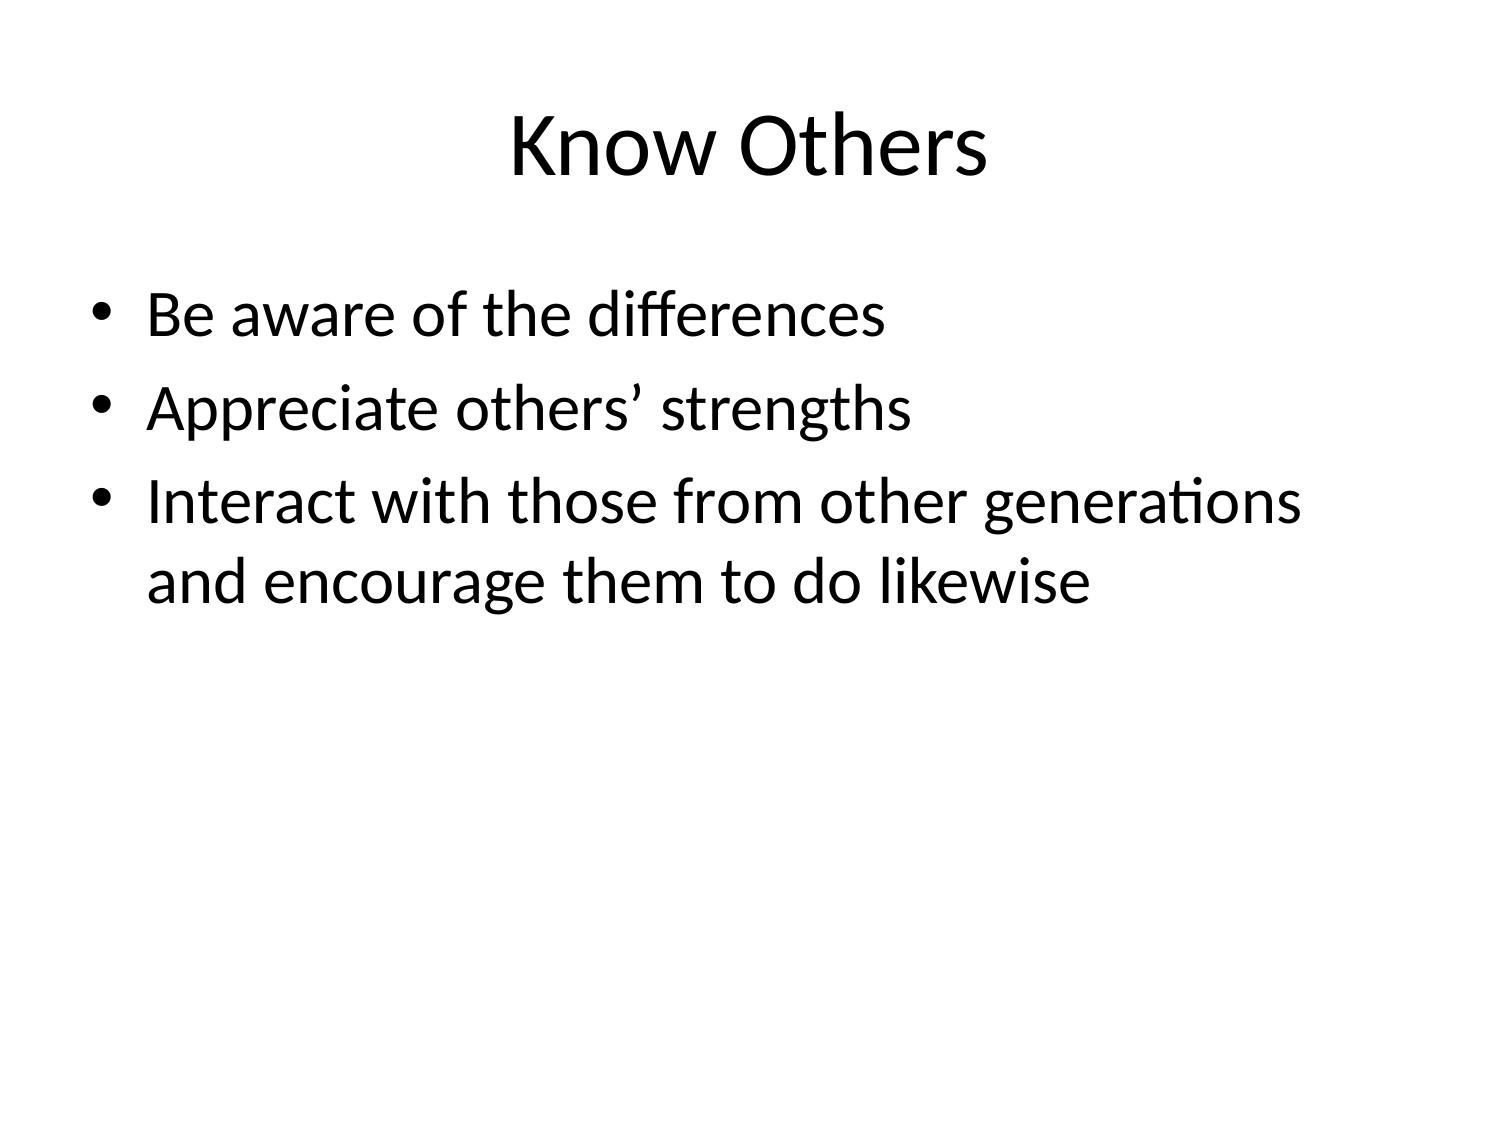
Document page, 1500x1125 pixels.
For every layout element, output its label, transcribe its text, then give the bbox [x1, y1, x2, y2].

title Know Others [75, 45, 1425, 233]
list Be aware of the differences Appreciate others’ strengths Interact with those from other generations and encourage them to do likewise [75, 262, 1425, 1005]
